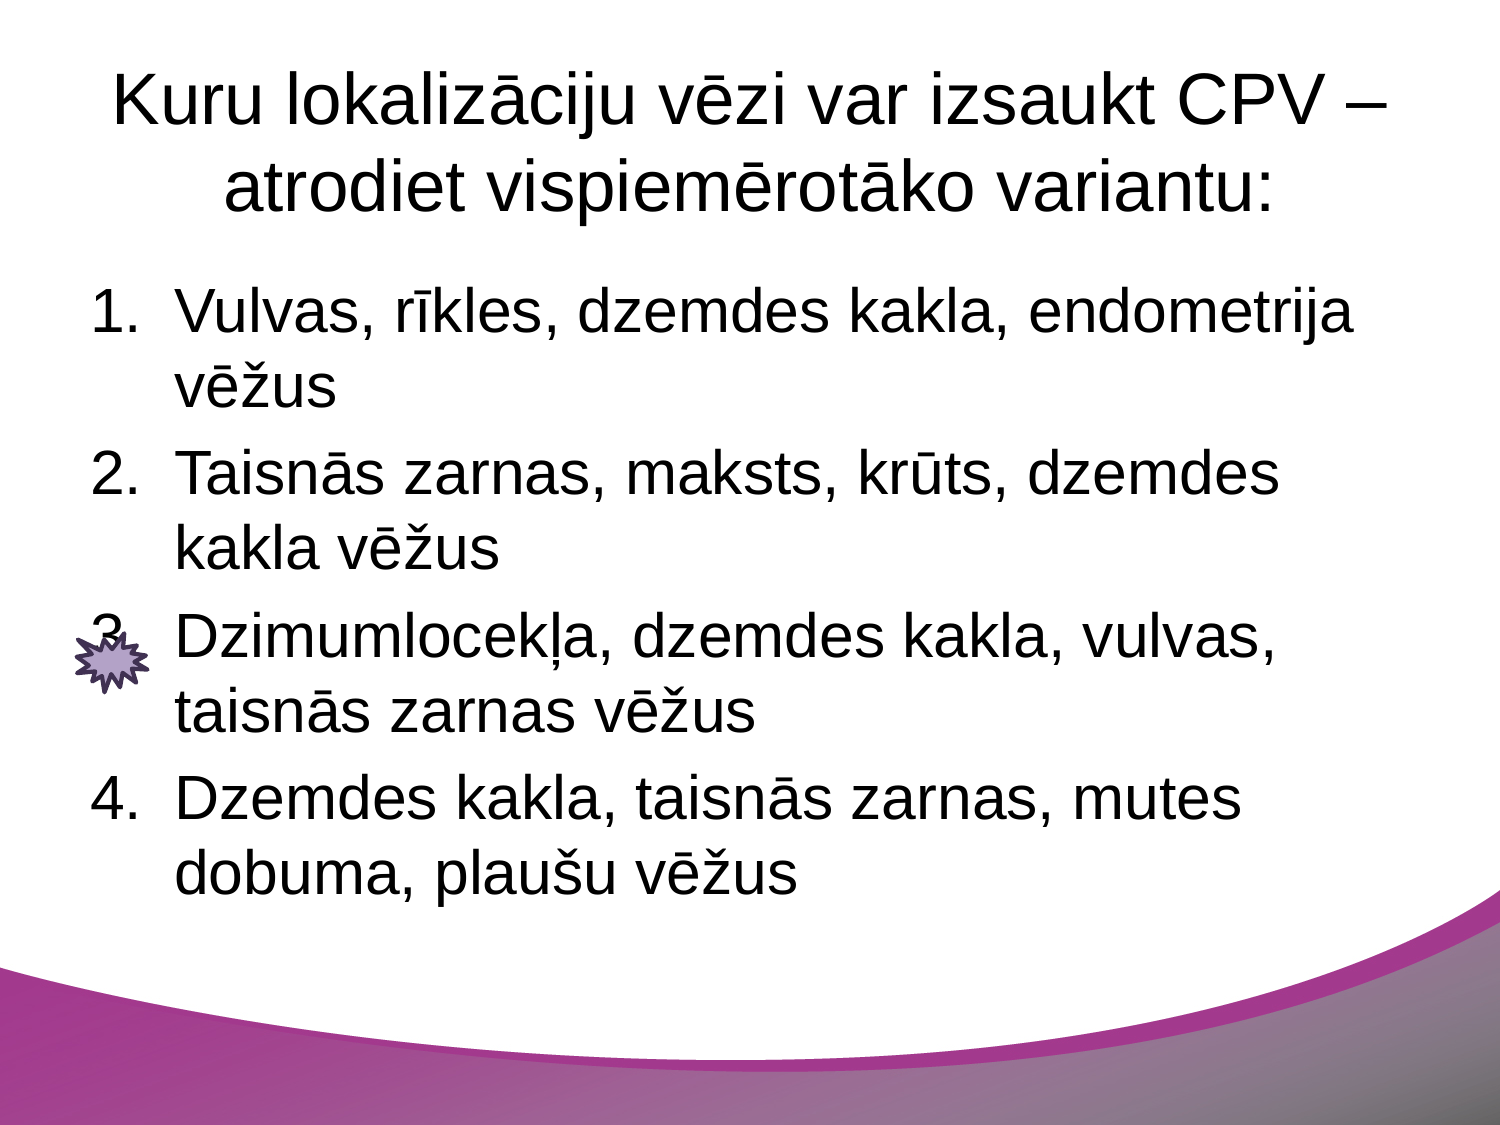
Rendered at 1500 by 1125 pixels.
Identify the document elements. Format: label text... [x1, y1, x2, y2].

picture [0, 0, 1500, 1125]
list Vulvas, rīkles, dzemdes kakla, endometrija vēžus Taisnās zarnas, maksts, krūts, dzemdes kakla vēžus Dzimumlocekļa, dzemdes kakla, vulvas, taisnās zarnas vēžus Dzemdes kakla, taisnās zarnas, mutes dobuma, plaušu vēžus [75, 262, 1425, 1005]
text_box [74, 631, 150, 695]
title Kuru lokalizāciju vēzi var izsaukt CPV – atrodiet vispiemērotāko variantu: [75, 45, 1425, 233]
